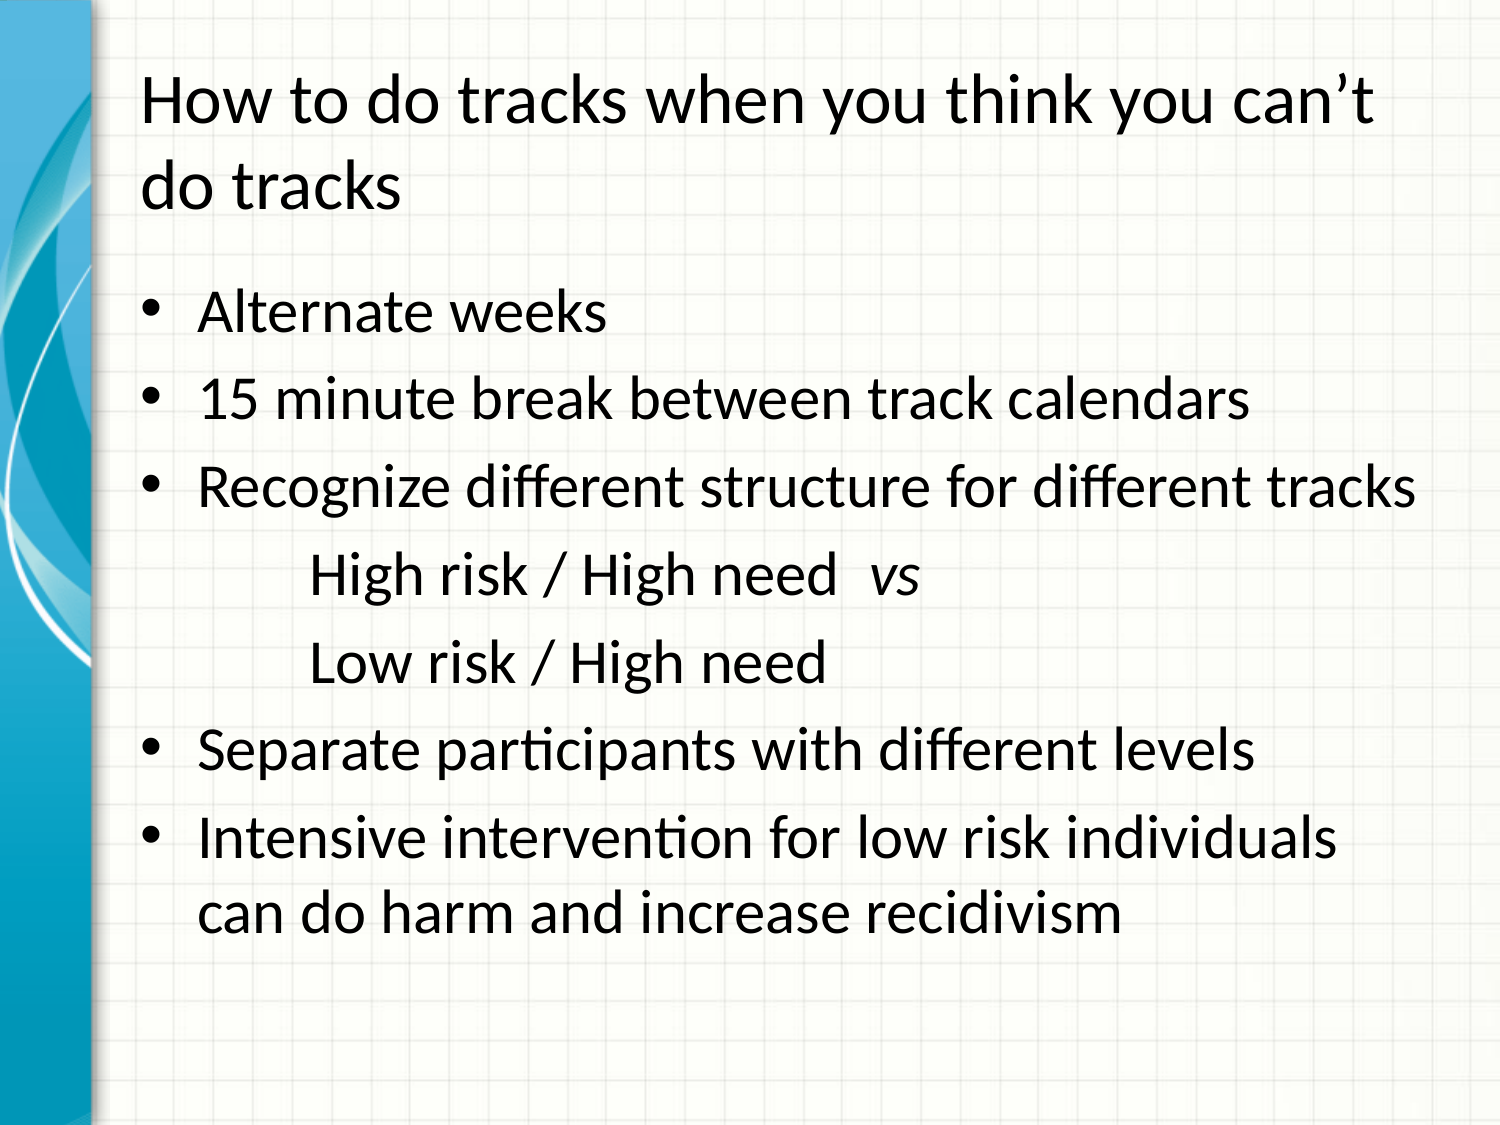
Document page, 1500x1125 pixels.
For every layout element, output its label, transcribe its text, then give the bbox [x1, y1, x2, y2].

picture [0, 0, 1500, 1125]
list Alternate weeks 15 minute break between track calendars Recognize different structure for different tracks High risk / High need vs Low risk / High need Separate participants with different levels Intensive intervention for low risk individuals can do harm and increase recidivism [125, 261, 1450, 967]
title How to do tracks when you think you can’t do tracks [125, 44, 1450, 232]
